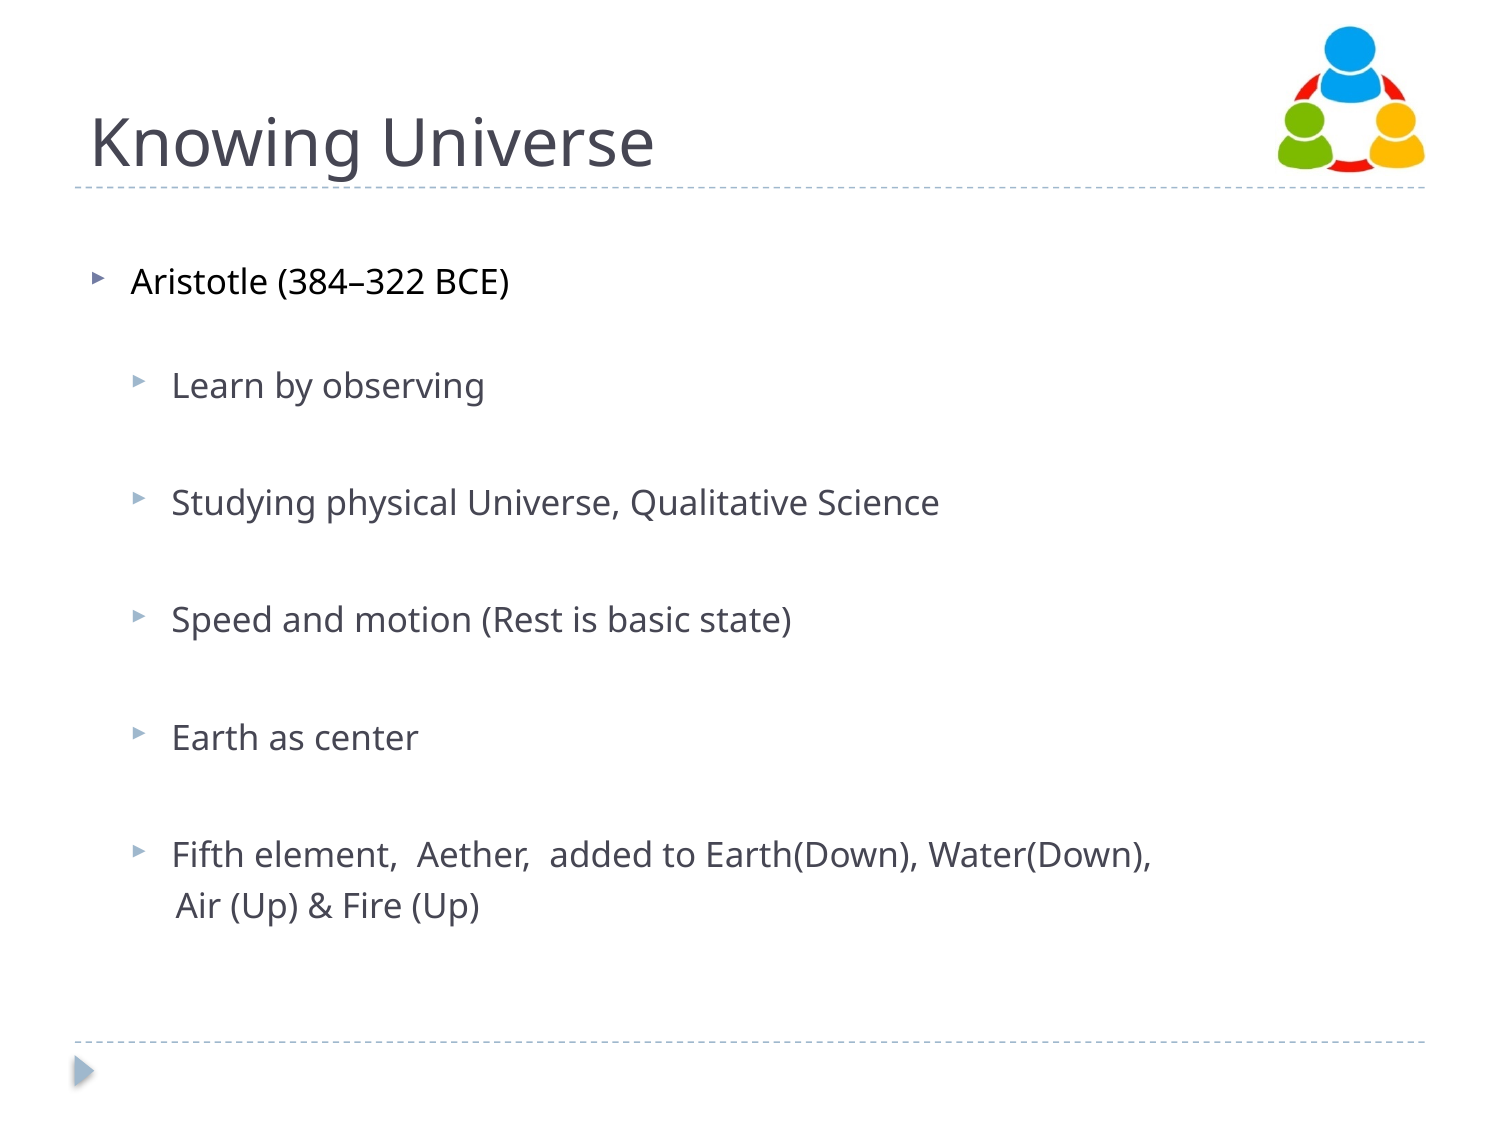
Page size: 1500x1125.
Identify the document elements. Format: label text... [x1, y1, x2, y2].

list Aristotle (384–322 BCE) Learn by observing Studying physical Universe, Qualitative Science Speed and motion (Rest is basic state) Earth as center Fifth element, Aether, added to Earth(Down), Water(Down), Air (Up) & Fire (Up) [75, 200, 1351, 1060]
picture [1274, 24, 1427, 176]
title Knowing Universe [75, 24, 1274, 188]
